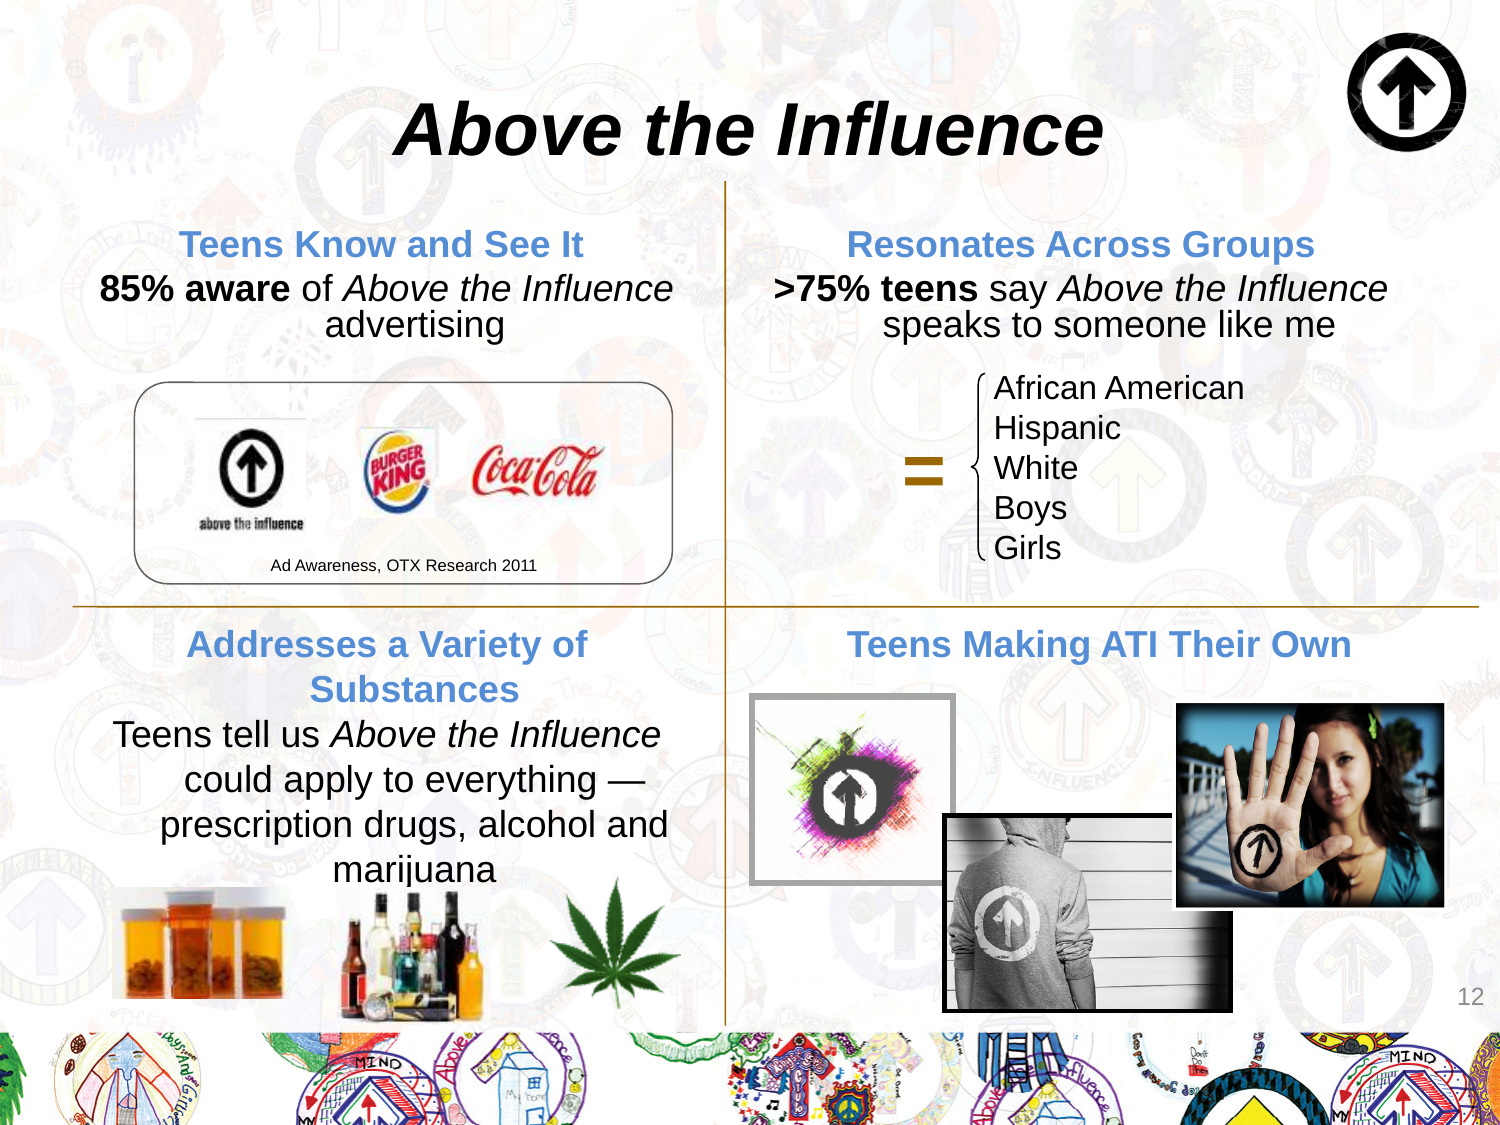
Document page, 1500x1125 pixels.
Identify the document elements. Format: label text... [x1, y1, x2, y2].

text_box [971, 457, 978, 477]
title Above the Influence [74, 37, 1426, 212]
list Addresses a Variety of Substances Teens tell us Above the Influence could apply to everything — prescription drugs, alcohol and marijuana [74, 612, 699, 1026]
list Teens Making ATI Their Own [737, 612, 1463, 1026]
text_box African American Hispanic White Boys Girls [978, 358, 1261, 574]
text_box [37, 137, 792, 584]
slide_number 12 [1149, 965, 1500, 1025]
text_box = [887, 413, 962, 519]
picture [754, 699, 1446, 1009]
list Resonates Across Groups >75% teens say Above the Influence speaks to someone like me [737, 212, 1426, 598]
list Teens Know and See It 85% aware of Above the Influence advertising [62, 592, 712, 598]
picture [0, 0, 1500, 1125]
